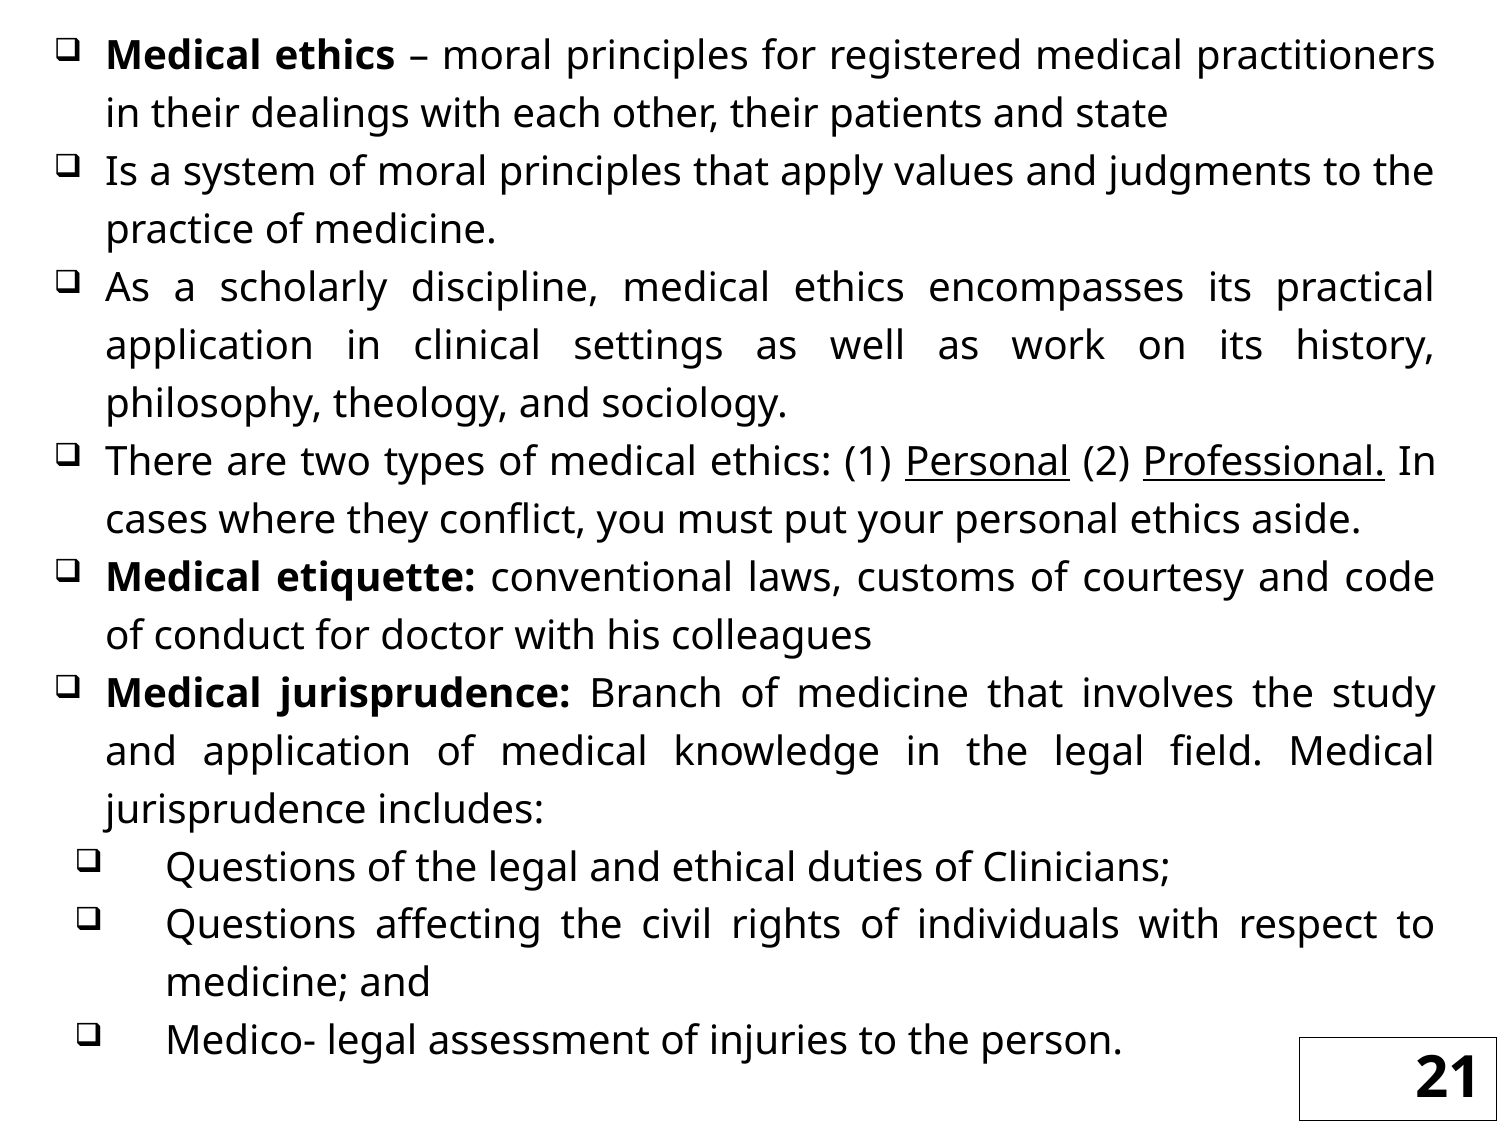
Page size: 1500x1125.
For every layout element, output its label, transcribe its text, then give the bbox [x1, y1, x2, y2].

slide_number 21 [1299, 1037, 1497, 1121]
list Medical ethics – moral principles for registered medical practitioners in their dealings with each other, their patients and state Is a system of moral principles that apply values and judgments to the practice of medicine. As a scholarly discipline, medical ethics encompasses its practical application in clinical settings as well as work on its history, philosophy, theology, and sociology. There are two types of medical ethics: (1) Personal (2) Professional. In cases where they conflict, you must put your personal ethics aside. Medical etiquette: conventional laws, customs of courtesy and code of conduct for doctor with his colleagues Medical jurisprudence: Branch of medicine that involves the study and application of medical knowledge in the legal field. Medical jurisprudence includes: Questions of the legal and ethical duties of Clinicians; Questions affecting the civil rights of individuals with respect to medicine; and Medico- legal assessment of injuries to the person. [39, 12, 1452, 1121]
